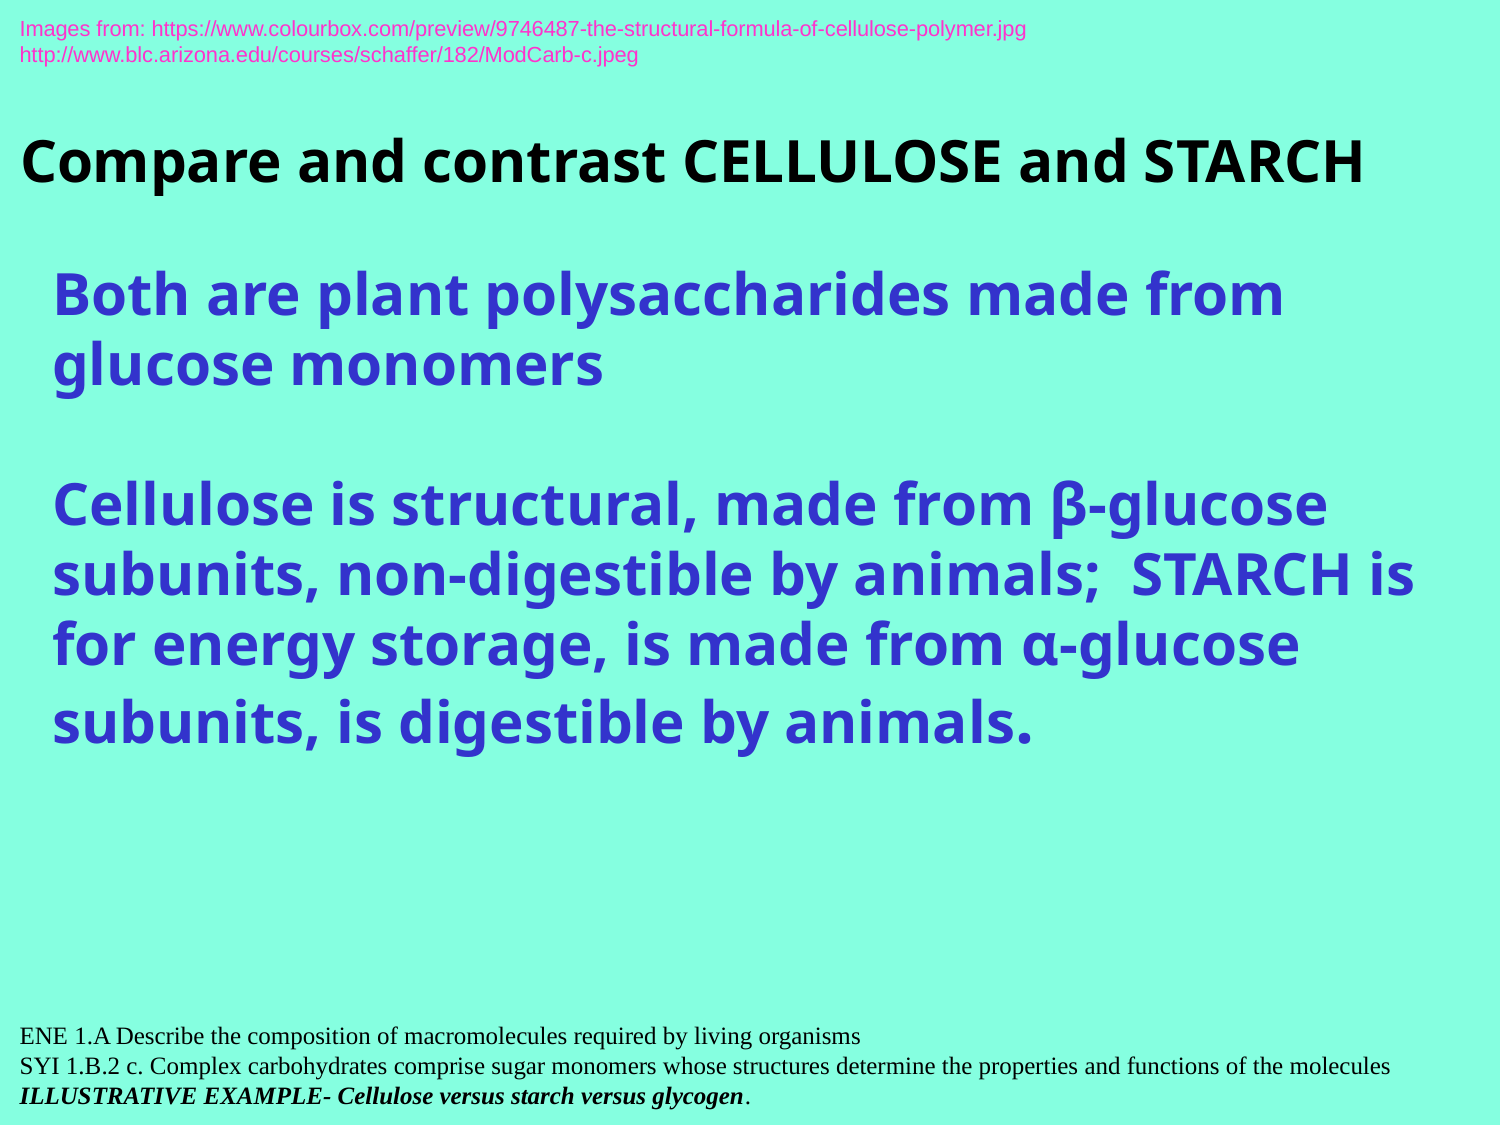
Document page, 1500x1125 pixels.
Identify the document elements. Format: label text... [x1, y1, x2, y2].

text_box Images from: https://www.colourbox.com/preview/9746487-the-structural-formula-of-cellulose-polymer.jpg http://www.blc.arizona.edu/courses/schaffer/182/ModCarb-c.jpeg [4, 6, 1105, 75]
text_box Both are plant polysaccharides made from glucose monomers Cellulose is structural, made from β-glucose subunits, non-digestible by animals; STARCH is for energy storage, is made from α-glucose subunits, is digestible by animals. [37, 249, 1447, 855]
list Compare and contrast CELLULOSE and STARCH [4, 125, 1500, 563]
text_box ENE 1.A Describe the composition of macromolecules required by living organisms SYI 1.B.2 c. Complex carbohydrates comprise sugar monomers whose structures determine the properties and functions of the molecules ILLUSTRATIVE EXAMPLE- Cellulose versus starch versus glycogen. . [4, 1012, 1500, 1125]
